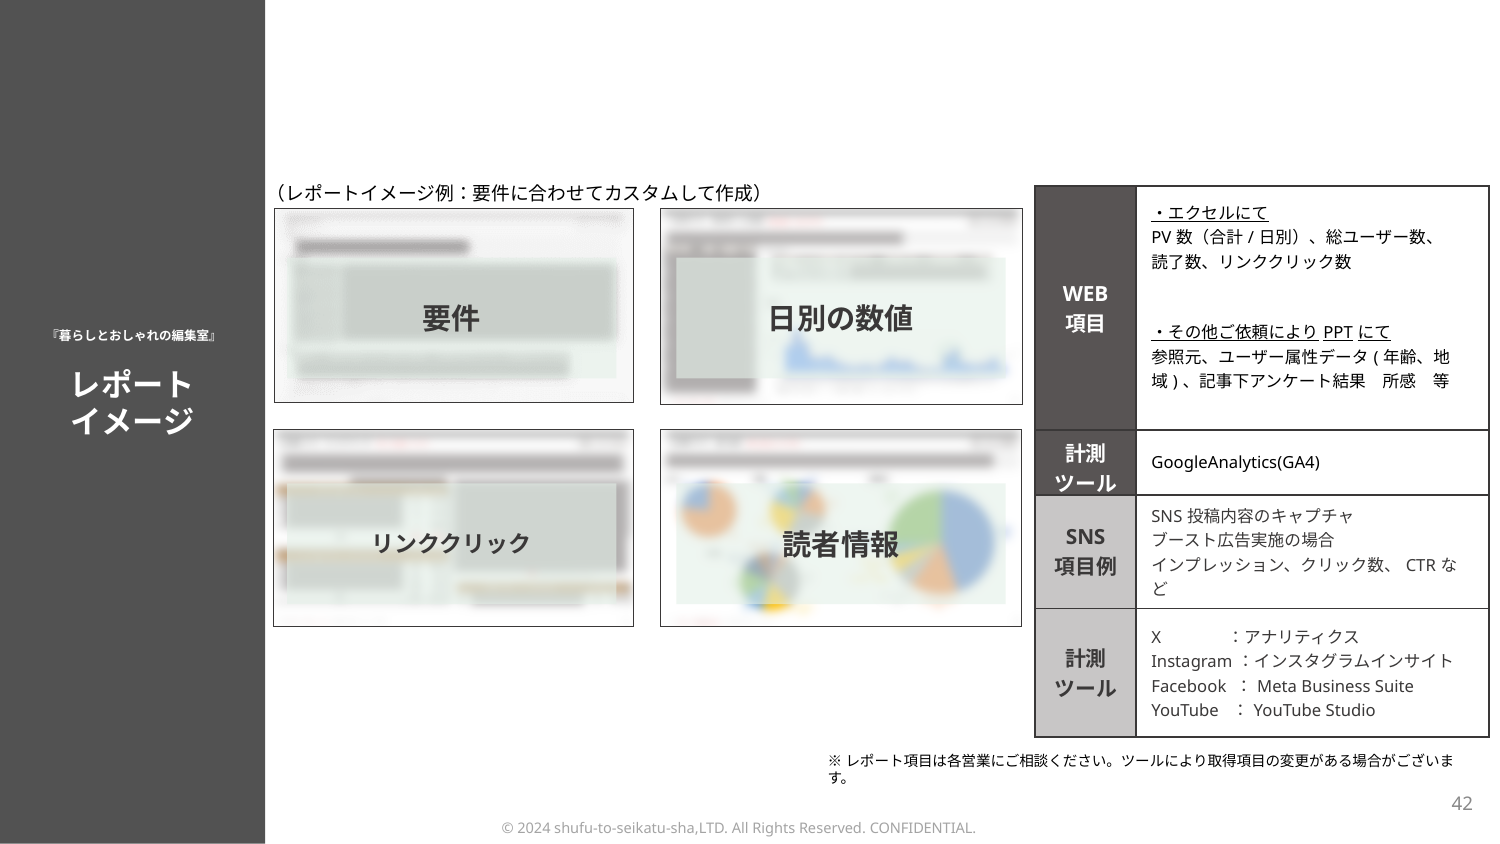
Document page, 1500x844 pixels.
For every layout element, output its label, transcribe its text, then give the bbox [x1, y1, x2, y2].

slide_number 42 [1150, 782, 1489, 828]
table_cell SNS 項目例 [1036, 506, 1135, 618]
table_cell SNS投稿内容のキャプチャ ブースト広告実施の場合 インプレッション、クリック数、CTRなど [1137, 506, 1488, 618]
picture [659, 429, 1023, 627]
picture [274, 208, 634, 404]
table_cell 計測 ツール [1036, 431, 1135, 504]
table_cell GoogleAnalytics(GA4) [1137, 431, 1488, 504]
text_box （レポートイメージ例：要件に合わせてカスタムして作成） [271, 173, 1006, 222]
picture [659, 208, 1023, 405]
table_header WEB 項目 [1036, 187, 1135, 429]
table_cell X ：アナリティクス Instagram：インスタグラムインサイト Facebook ：Meta Business Suite YouTube ：YouTube Studio [1137, 619, 1488, 746]
table_header ・エクセルにて PV数（合計/日別）、総ユーザー数、 読了数、リンククリック数 ・その他ご依頼によりPPTにて 参照元、ユーザー属性データ(年齢、地域)、記事下アンケート結果 所感 等 [1137, 187, 1488, 429]
table_cell 計測 ツール [1036, 619, 1135, 746]
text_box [0, 0, 266, 844]
text_box ※レポート項目は各営業にご相談ください。ツールにより取得項目の変更がある場合がございます。 [825, 750, 1476, 787]
picture [273, 429, 634, 627]
